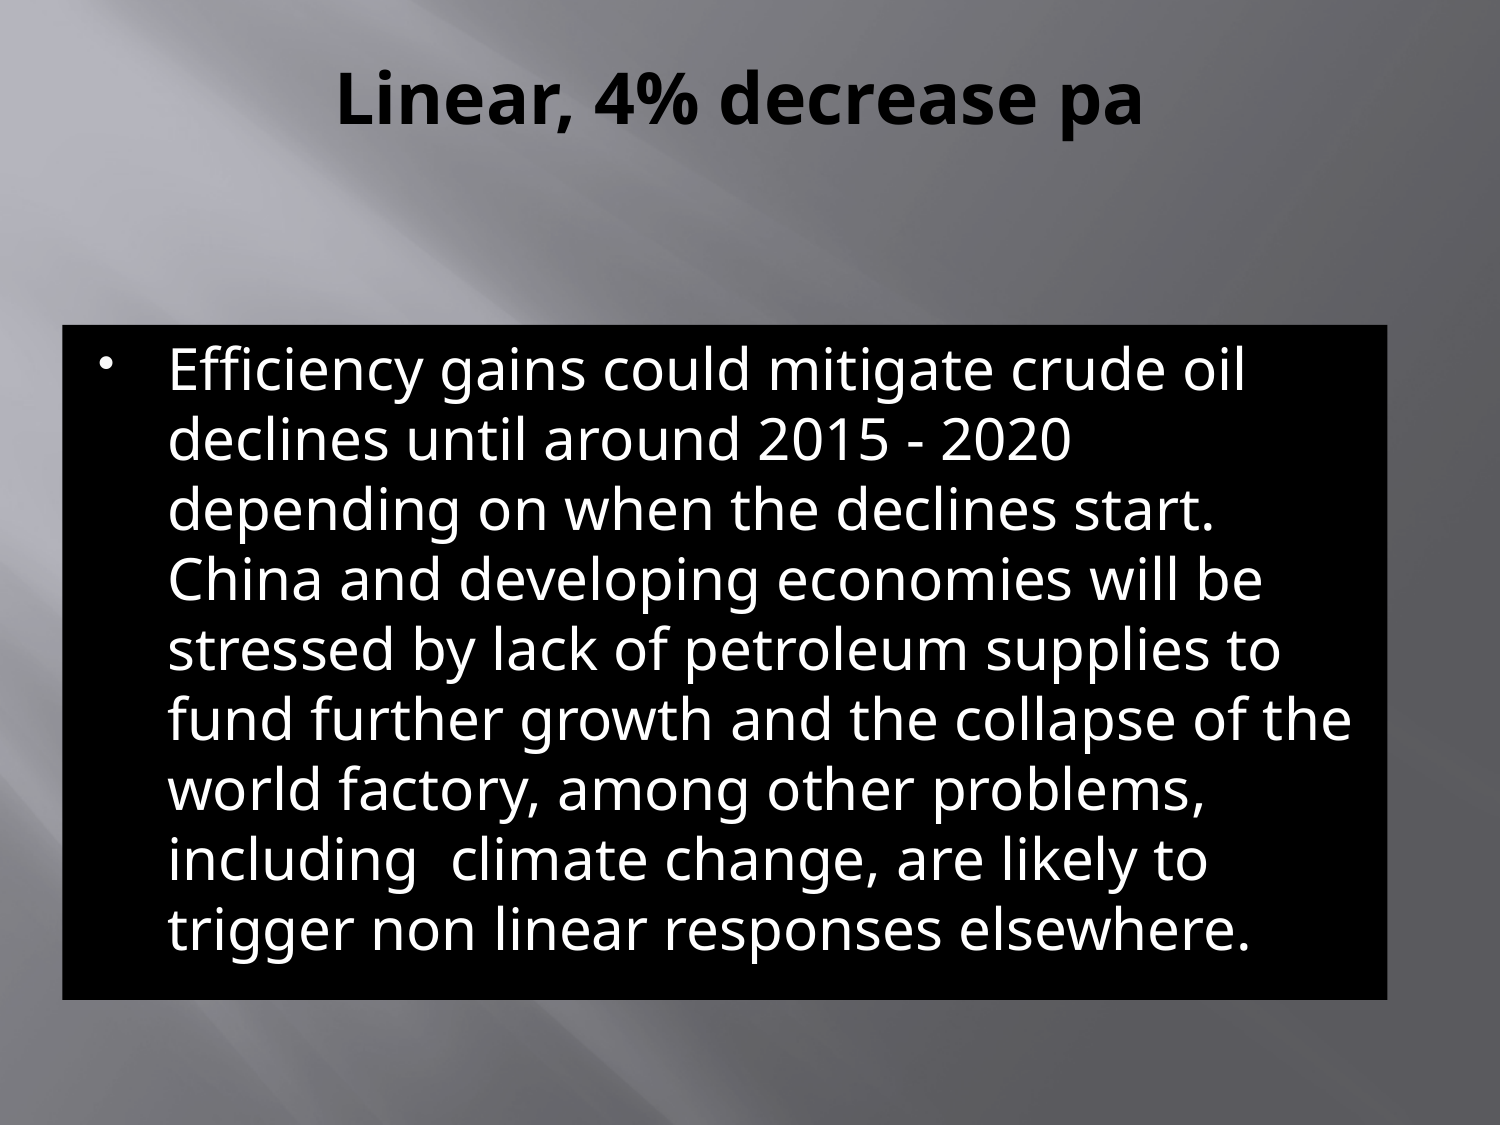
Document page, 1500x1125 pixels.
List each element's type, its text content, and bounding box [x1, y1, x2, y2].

title Linear, 4% decrease pa [75, 45, 1425, 233]
list Efficiency gains could mitigate crude oil declines until around 2015 - 2020 depending on when the declines start. China and developing economies will be stressed by lack of petroleum supplies to fund further growth and the collapse of the world factory, among other problems, including climate change, are likely to trigger non linear responses elsewhere. [62, 324, 1388, 1000]
